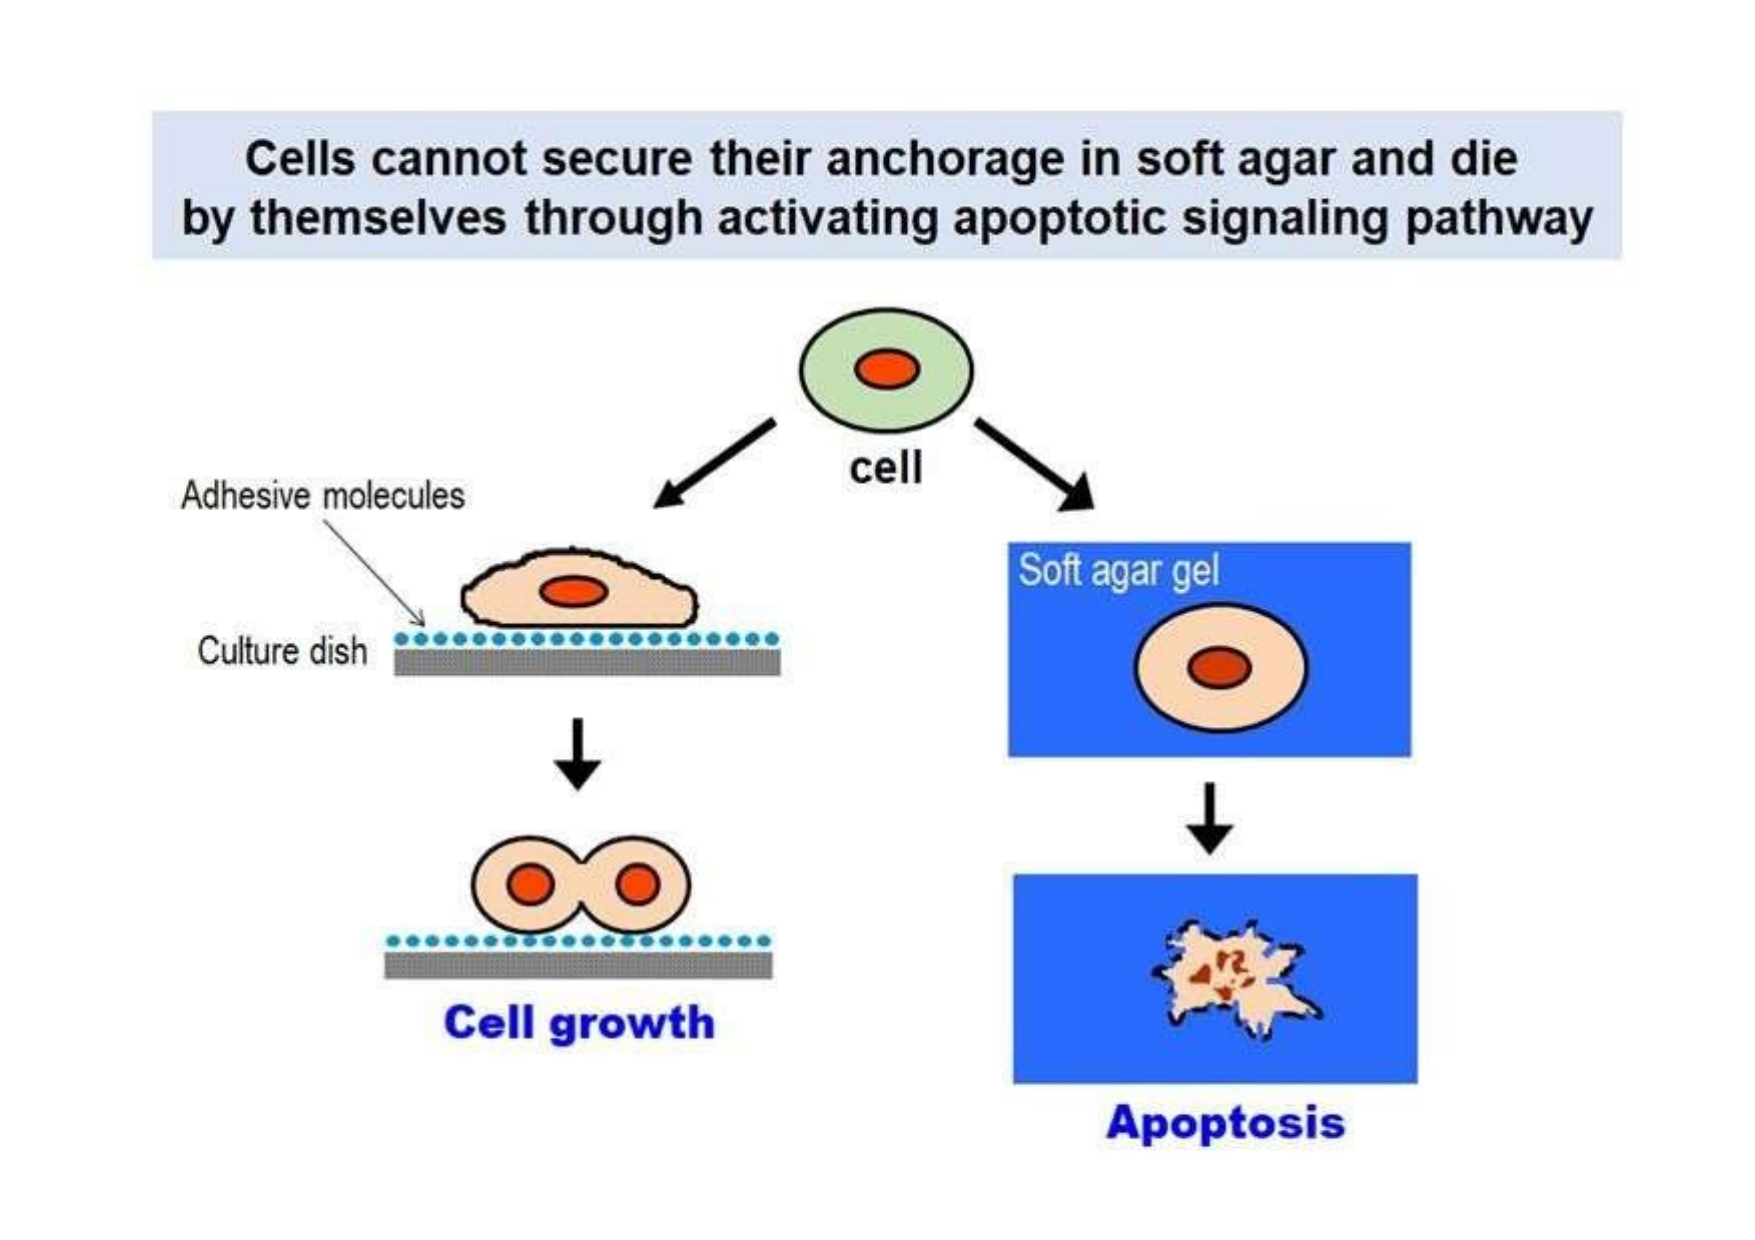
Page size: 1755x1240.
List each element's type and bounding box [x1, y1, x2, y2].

text_box [137, 93, 1641, 1153]
